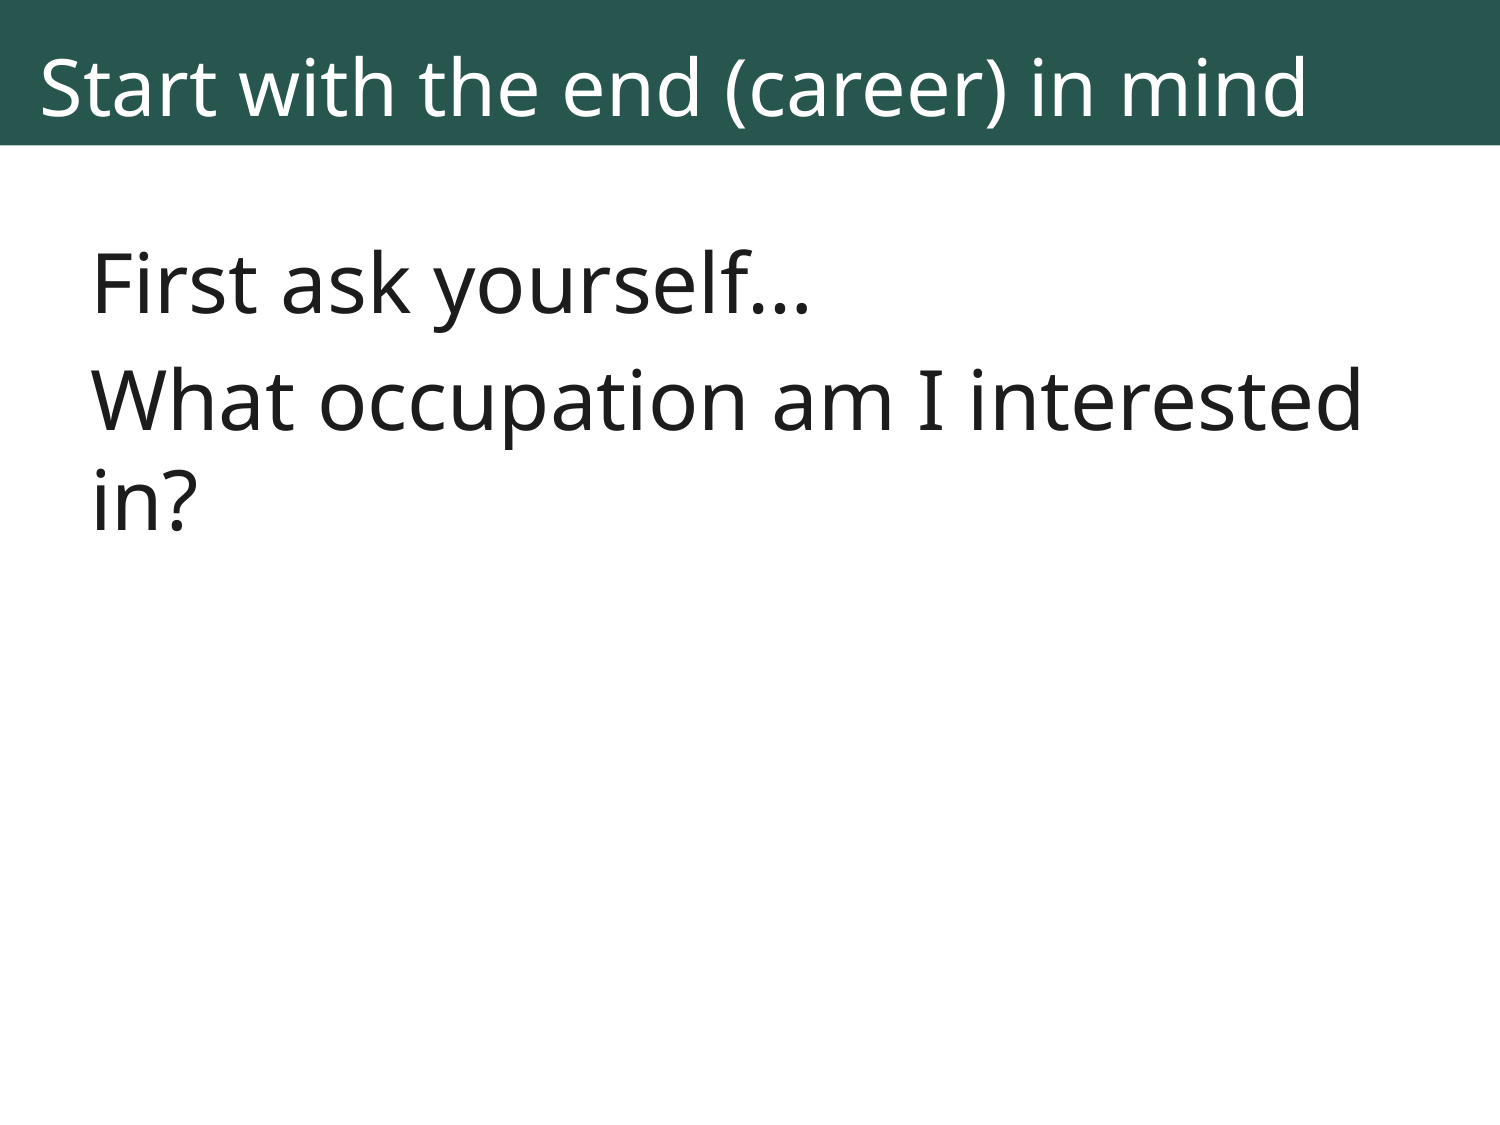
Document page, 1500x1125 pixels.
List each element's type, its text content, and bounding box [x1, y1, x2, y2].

list First ask yourself… What occupation am I interested in? [75, 222, 1425, 966]
title Start with the end (career) in mind [24, 24, 1475, 146]
